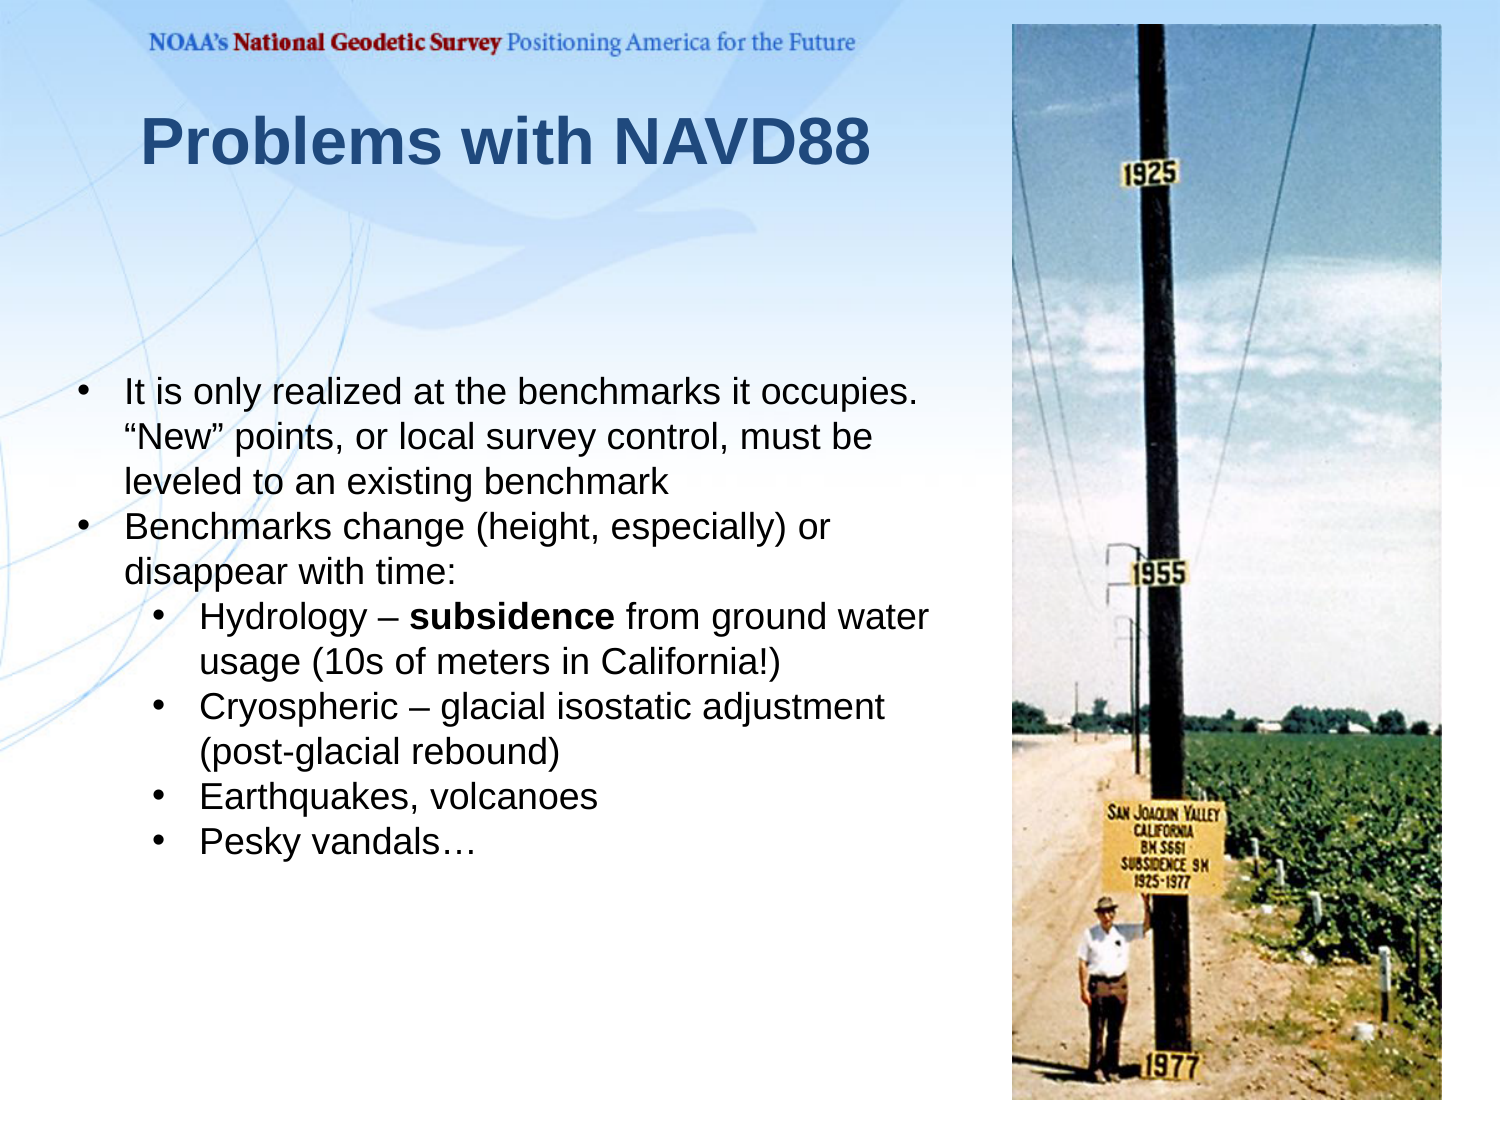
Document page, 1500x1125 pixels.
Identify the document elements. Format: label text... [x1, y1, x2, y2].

picture [0, 0, 1500, 1125]
title Problems with NAVD88 [50, 75, 963, 200]
text_box It is only realized at the benchmarks it occupies. “New” points, or local survey control, must be leveled to an existing benchmark Benchmarks change (height, especially) or disappear with time: Hydrology – subsidence from ground water usage (10s of meters in California!) Cryospheric – glacial isostatic adjustment (post-glacial rebound) Earthquakes, volcanoes Pesky vandals… [62, 359, 975, 870]
